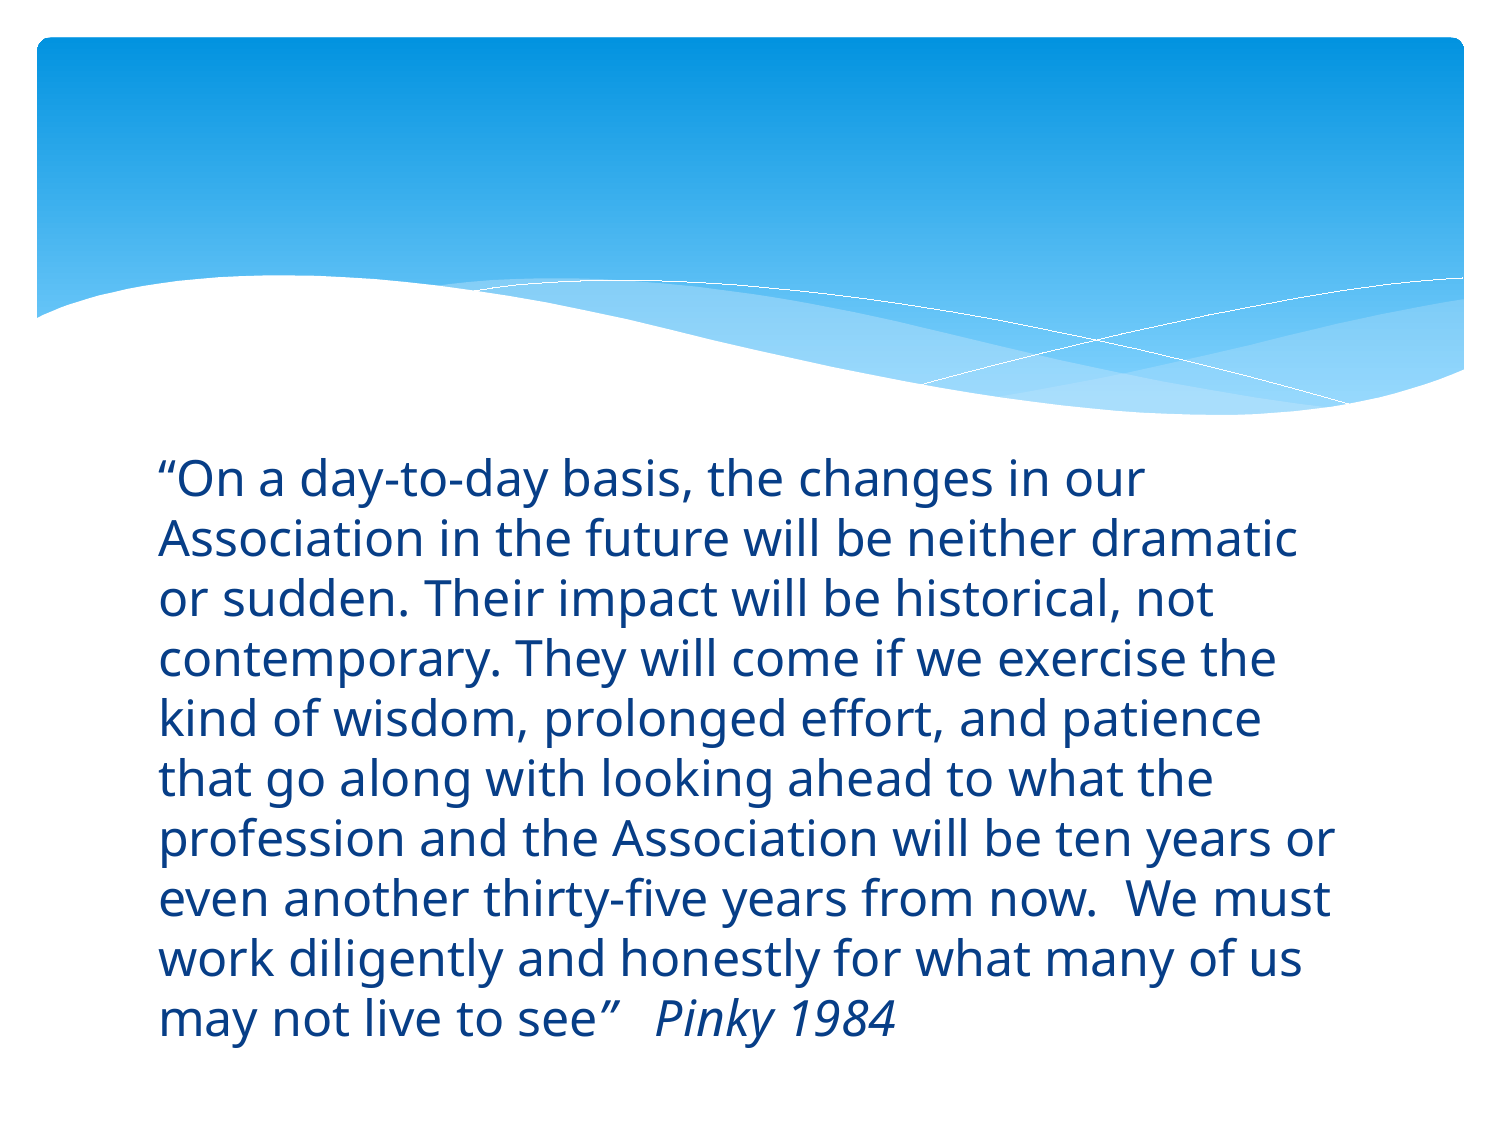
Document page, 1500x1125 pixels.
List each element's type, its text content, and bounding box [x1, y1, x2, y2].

list “On a day-to-day basis, the changes in our Association in the future will be neither dramatic or sudden. Their impact will be historical, not contemporary. They will come if we exercise the kind of wisdom, prolonged effort, and patience that go along with looking ahead to what the profession and the Association will be ten years or even another thirty-five years from now. We must work diligently and honestly for what many of us may not live to see” Pinky 1984 [143, 438, 1359, 1005]
